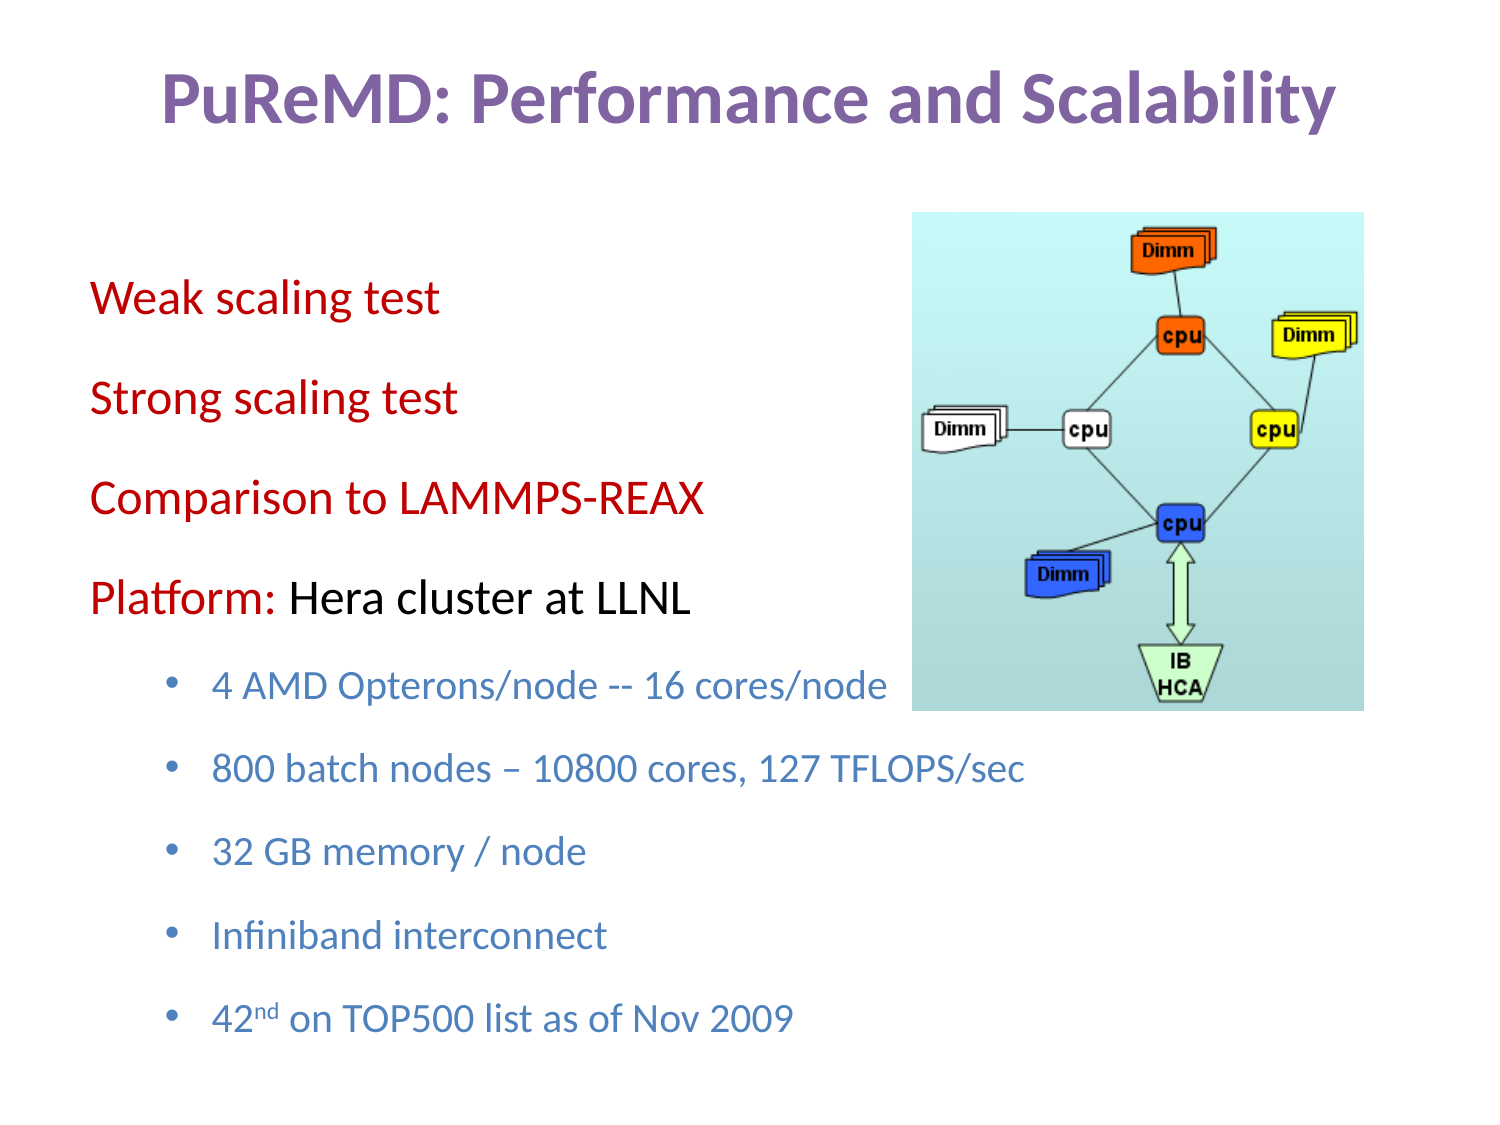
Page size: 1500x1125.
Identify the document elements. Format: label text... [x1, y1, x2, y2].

text_box PuReMD: Performance and Scalability [0, 0, 1500, 188]
picture [912, 212, 1365, 712]
text_box Weak scaling test Strong scaling test Comparison to LAMMPS-REAX Platform: Hera cluster at LLNL 4 AMD Opterons/node -- 16 cores/node 800 batch nodes – 10800 cores, 127 TFLOPS/sec 32 GB memory / node Infiniband interconnect 42nd on TOP500 list as of Nov 2009 [74, 187, 1425, 1088]
